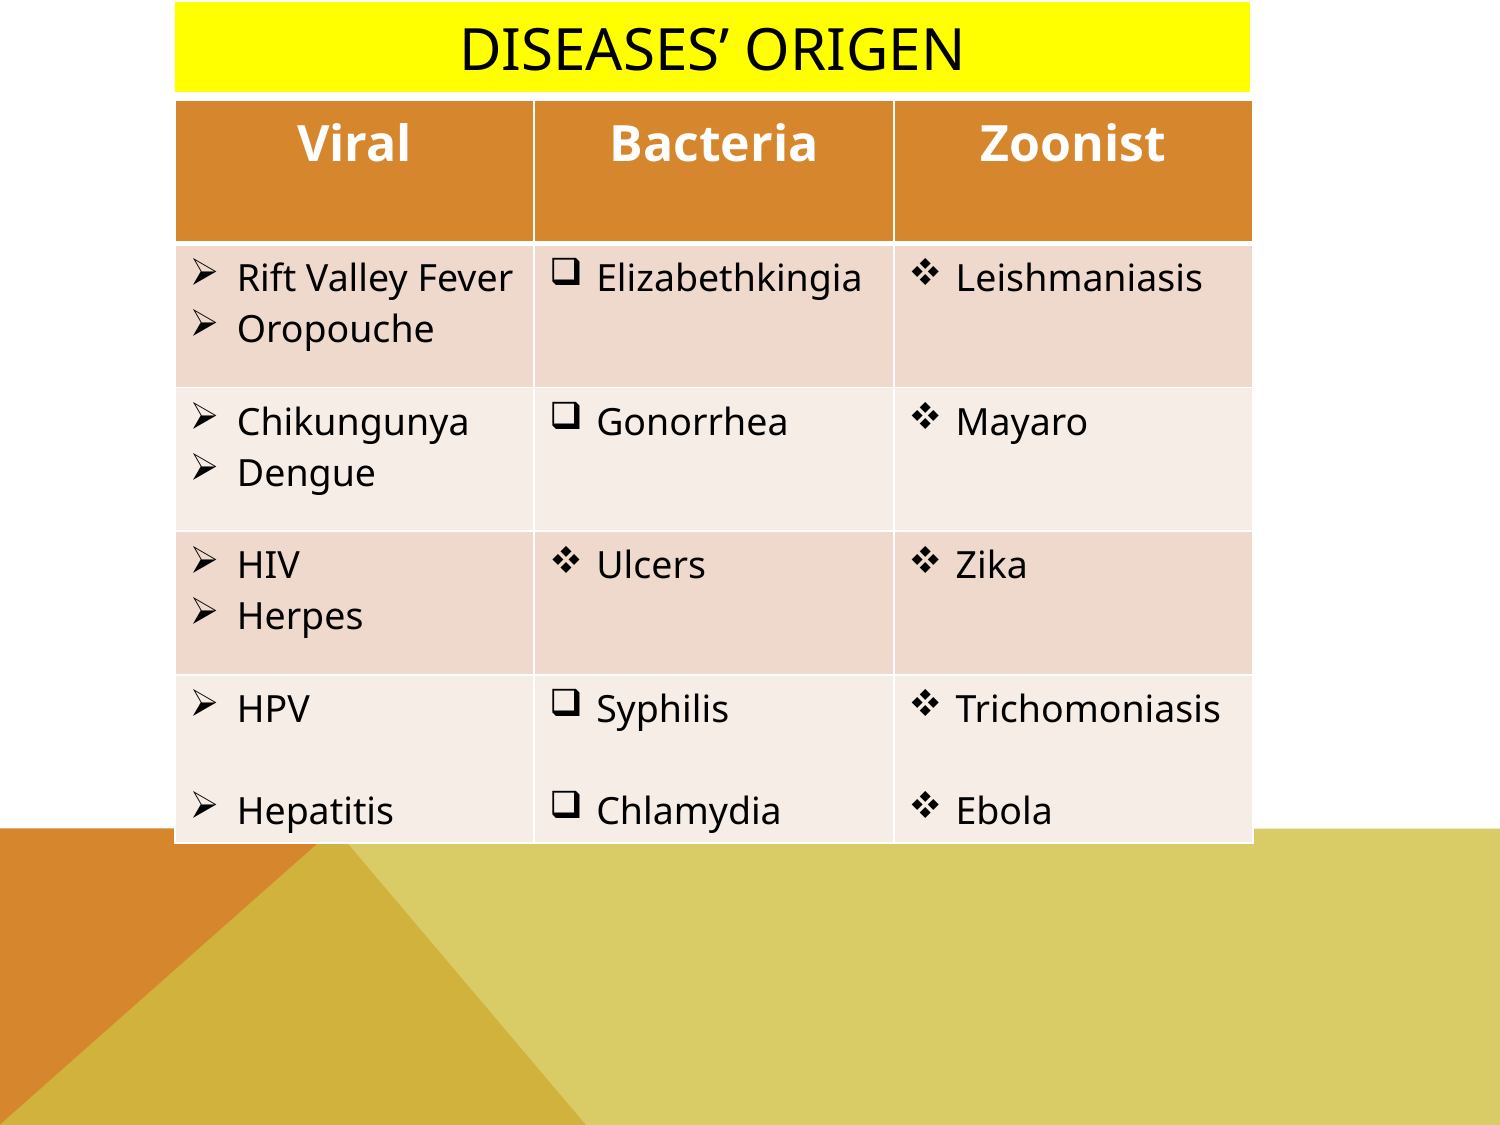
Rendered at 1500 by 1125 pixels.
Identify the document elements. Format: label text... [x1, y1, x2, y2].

table_header Viral [176, 101, 533, 241]
table_cell Elizabethkingia [535, 246, 893, 387]
table_cell Chikungunya Dengue [176, 388, 533, 530]
table_header Zoonist [895, 101, 1252, 241]
table_cell Zika [895, 532, 1252, 674]
table_cell Gonorrhea [535, 388, 893, 530]
table_cell Trichomoniasis Ebola [895, 676, 1252, 842]
table_cell Ulcers [535, 532, 893, 674]
table_cell Leishmaniasis [895, 246, 1252, 387]
table_cell Syphilis Chlamydia [535, 676, 893, 842]
table_cell HPV Hepatitis [176, 676, 533, 842]
table_header Bacteria [535, 101, 893, 241]
table_cell Rift Valley Fever Oropouche [176, 246, 533, 387]
title Diseases’ Origen [174, 2, 1250, 92]
table_cell HIV Herpes [176, 532, 533, 674]
table_cell Mayaro [895, 388, 1252, 530]
